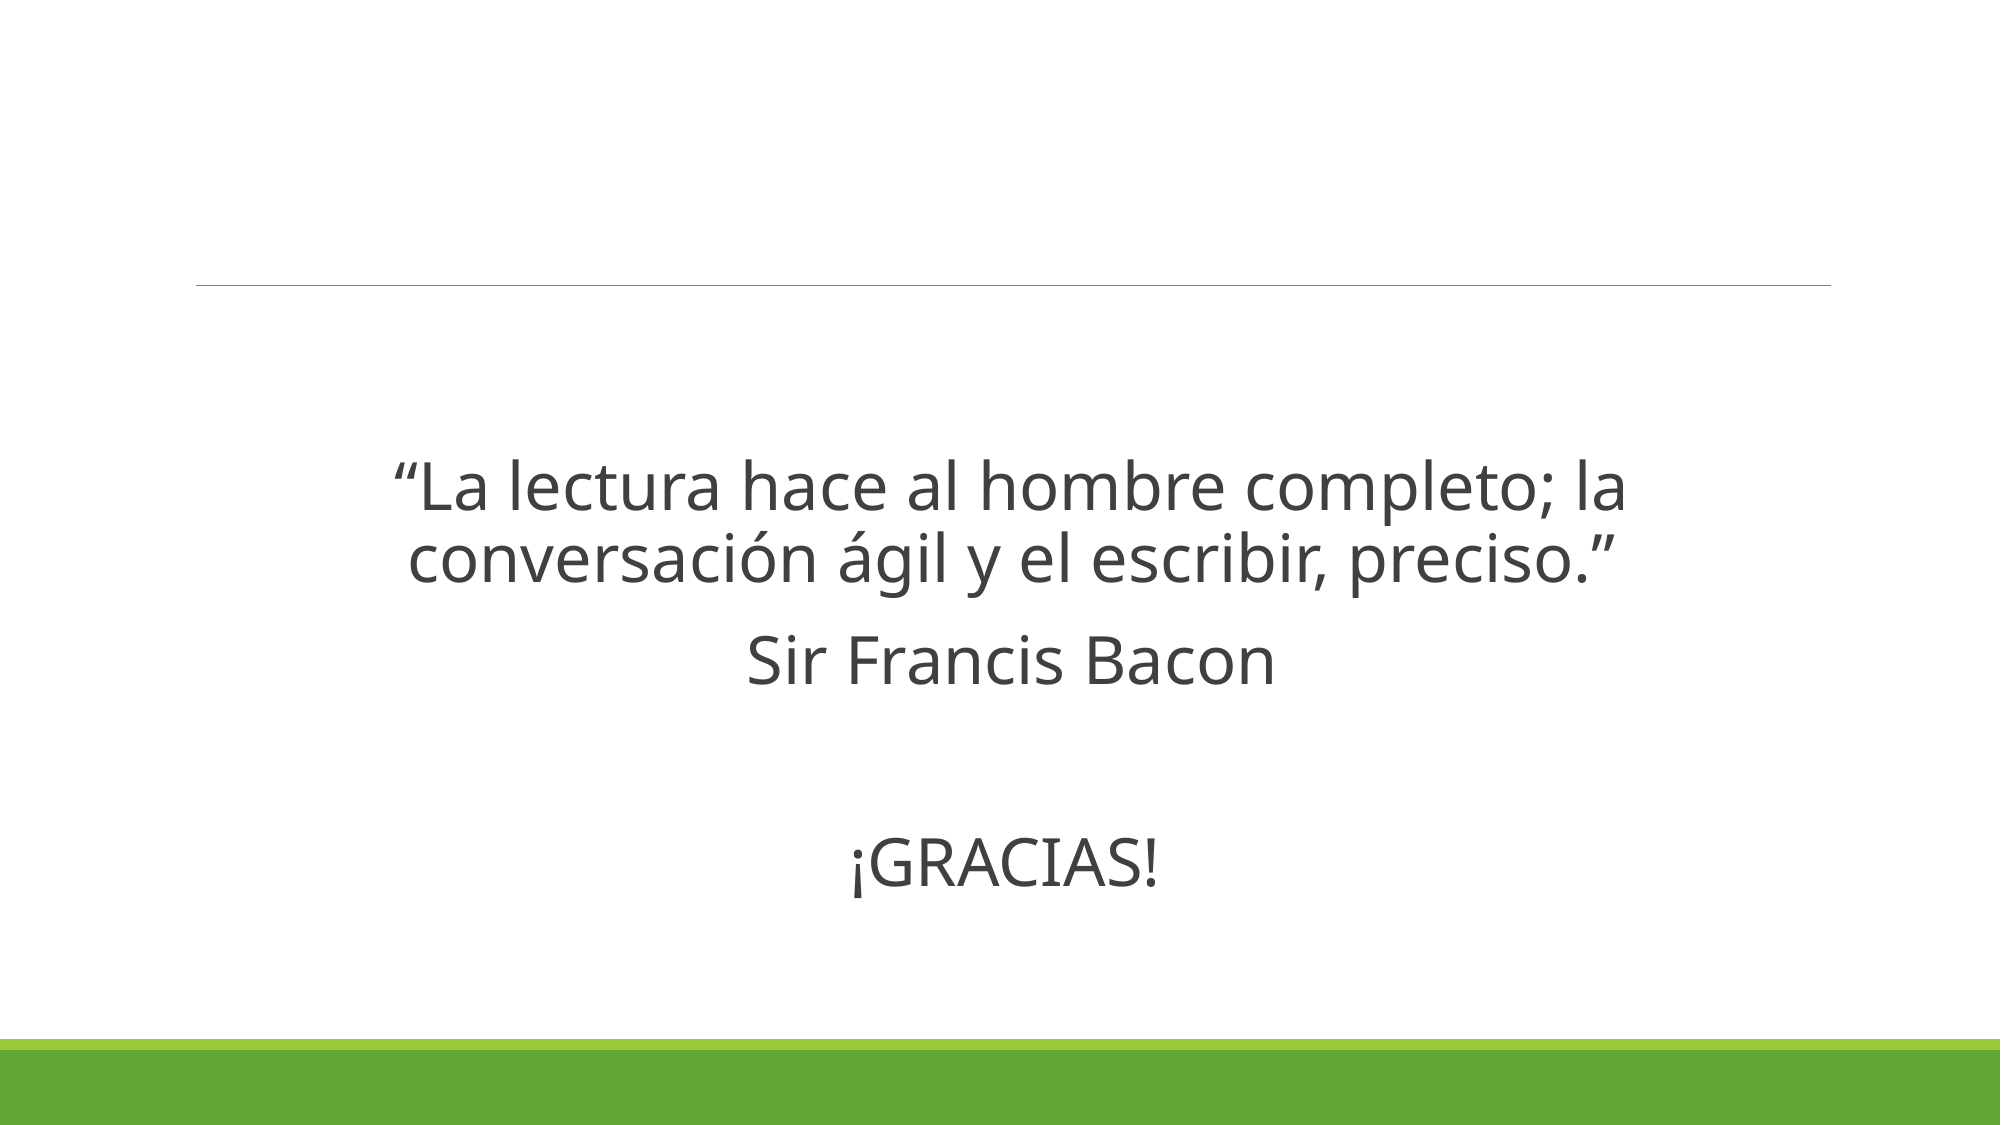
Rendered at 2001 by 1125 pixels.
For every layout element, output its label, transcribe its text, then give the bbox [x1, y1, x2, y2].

list “La lectura hace al hombre completo; la conversación ágil y el escribir, preciso.” Sir Francis Bacon ¡GRACIAS! [180, 445, 1830, 963]
